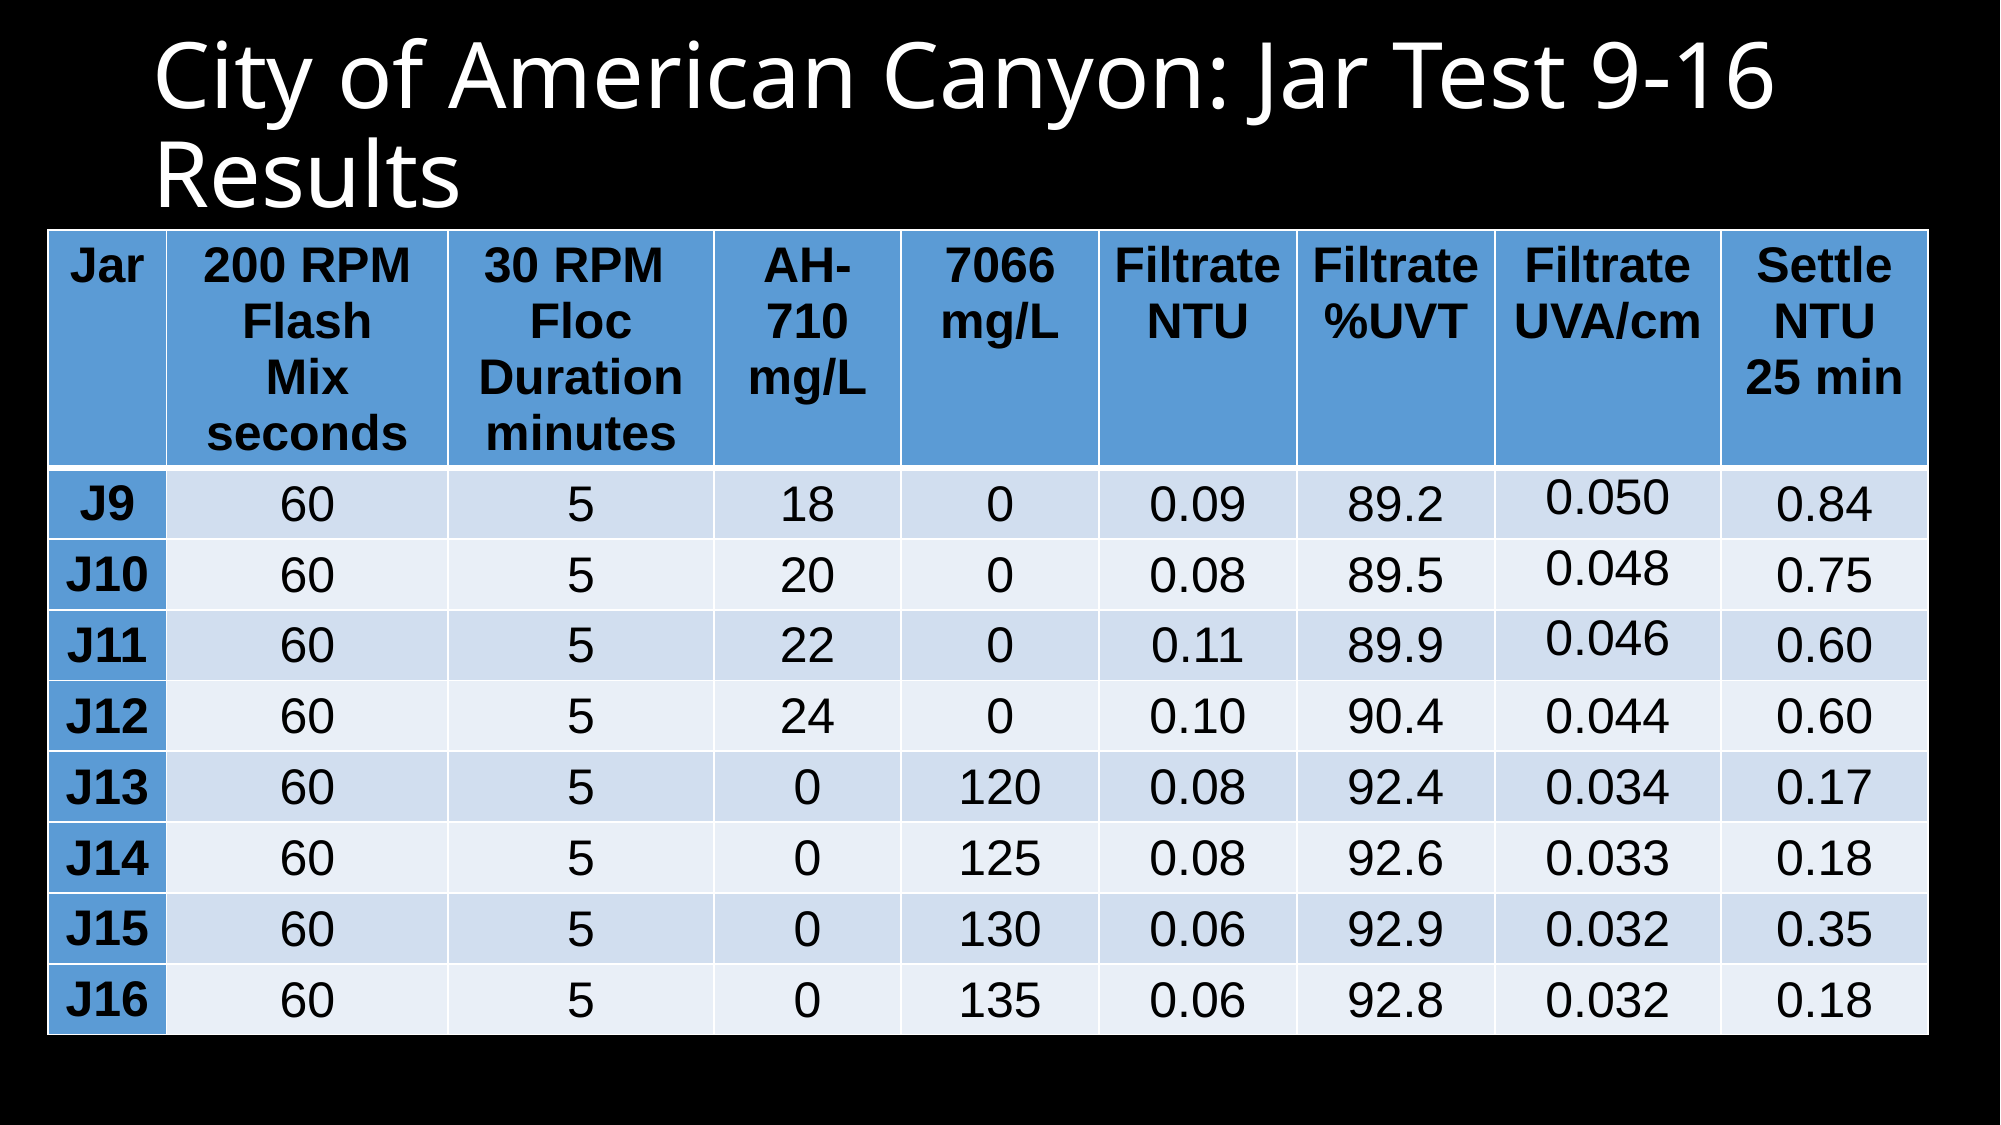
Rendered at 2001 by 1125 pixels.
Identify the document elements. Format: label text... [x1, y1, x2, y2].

table_cell 92.9 [1298, 894, 1494, 963]
table_cell 0.17 [1722, 752, 1927, 821]
table_cell 0 [902, 540, 1098, 609]
table_header Filtrate UVA/cm [1496, 231, 1720, 465]
table_cell 5 [449, 681, 713, 750]
table_header 30 RPM Floc Duration minutes [449, 231, 713, 465]
table_cell 0.75 [1722, 540, 1927, 609]
table_cell 0.18 [1722, 965, 1927, 1034]
table_cell 24 [715, 681, 900, 750]
table_cell 135 [902, 965, 1098, 1034]
table_cell 0 [715, 894, 900, 963]
table_cell 60 [167, 823, 447, 892]
table_cell 0.044 [1496, 681, 1720, 750]
table_cell 20 [715, 540, 900, 609]
table_cell 120 [902, 752, 1098, 821]
table_cell 0.18 [1722, 823, 1927, 892]
table_cell 5 [449, 965, 713, 1034]
table_cell 0.84 [1722, 471, 1927, 538]
title City of American Canyon: Jar Test 9-16 Results [137, 19, 1863, 229]
table_cell 90.4 [1298, 681, 1494, 750]
table_cell J16 [49, 965, 166, 1034]
table_cell 125 [902, 823, 1098, 892]
table_header Filtrate %UVT [1298, 231, 1494, 465]
table_cell 60 [167, 681, 447, 750]
table_cell J14 [49, 823, 166, 892]
table_cell 0 [902, 681, 1098, 750]
table_cell 0.10 [1100, 681, 1296, 750]
table_header 7066 mg/L [902, 231, 1098, 465]
table_cell 0 [715, 823, 900, 892]
table_cell 0.06 [1100, 894, 1296, 963]
table_cell 89.9 [1298, 611, 1494, 680]
table_cell 5 [449, 894, 713, 963]
table_cell 5 [449, 752, 713, 821]
table_cell 0.08 [1100, 823, 1296, 892]
table_header Filtrate NTU [1100, 231, 1296, 465]
table_cell 18 [715, 471, 900, 538]
table_cell J9 [49, 471, 166, 538]
table_header AH-710 mg/L [715, 231, 900, 465]
table_cell J12 [49, 681, 166, 750]
table_cell 0.09 [1100, 471, 1296, 538]
table_cell J11 [49, 611, 166, 680]
table_cell 0.35 [1722, 894, 1927, 963]
table_cell 89.2 [1298, 471, 1494, 538]
table_cell 0 [715, 752, 900, 821]
table_cell 22 [715, 611, 900, 680]
table_cell 60 [167, 540, 447, 609]
table_cell 0.034 [1496, 752, 1720, 821]
table_cell 0.08 [1100, 540, 1296, 609]
table_cell 0.033 [1496, 823, 1720, 892]
table_cell 0.032 [1496, 894, 1720, 963]
table_cell 60 [167, 611, 447, 680]
table_cell 130 [902, 894, 1098, 963]
table_cell 60 [167, 894, 447, 963]
table_cell 0 [902, 471, 1098, 538]
table_header 200 RPM Flash Mix seconds [167, 231, 447, 465]
table_cell 0.60 [1722, 611, 1927, 680]
table_cell 92.4 [1298, 752, 1494, 821]
table_cell 0.050 [1496, 471, 1720, 538]
table_cell 92.8 [1298, 965, 1494, 1034]
table_cell 0.11 [1100, 611, 1296, 680]
table_cell 60 [167, 752, 447, 821]
table_cell 5 [449, 540, 713, 609]
table_cell 89.5 [1298, 540, 1494, 609]
table_cell 0.06 [1100, 965, 1296, 1034]
table_cell 5 [449, 471, 713, 538]
table_cell 60 [167, 471, 447, 538]
table_cell J15 [49, 894, 166, 963]
table_cell 0.046 [1496, 611, 1720, 680]
table_cell 5 [449, 611, 713, 680]
table_cell 0.60 [1722, 681, 1927, 750]
table_cell 5 [449, 823, 713, 892]
table_cell J10 [49, 540, 166, 609]
table_cell J13 [49, 752, 166, 821]
table_cell 0.08 [1100, 752, 1296, 821]
table_cell 0.032 [1496, 965, 1720, 1034]
table_cell 60 [167, 965, 447, 1034]
table_cell 0 [715, 965, 900, 1034]
table_header Jar [49, 231, 166, 465]
table_cell 0.048 [1496, 540, 1720, 609]
table_cell 0 [902, 611, 1098, 680]
table_header Settle NTU 25 min [1722, 231, 1927, 465]
table_cell 92.6 [1298, 823, 1494, 892]
